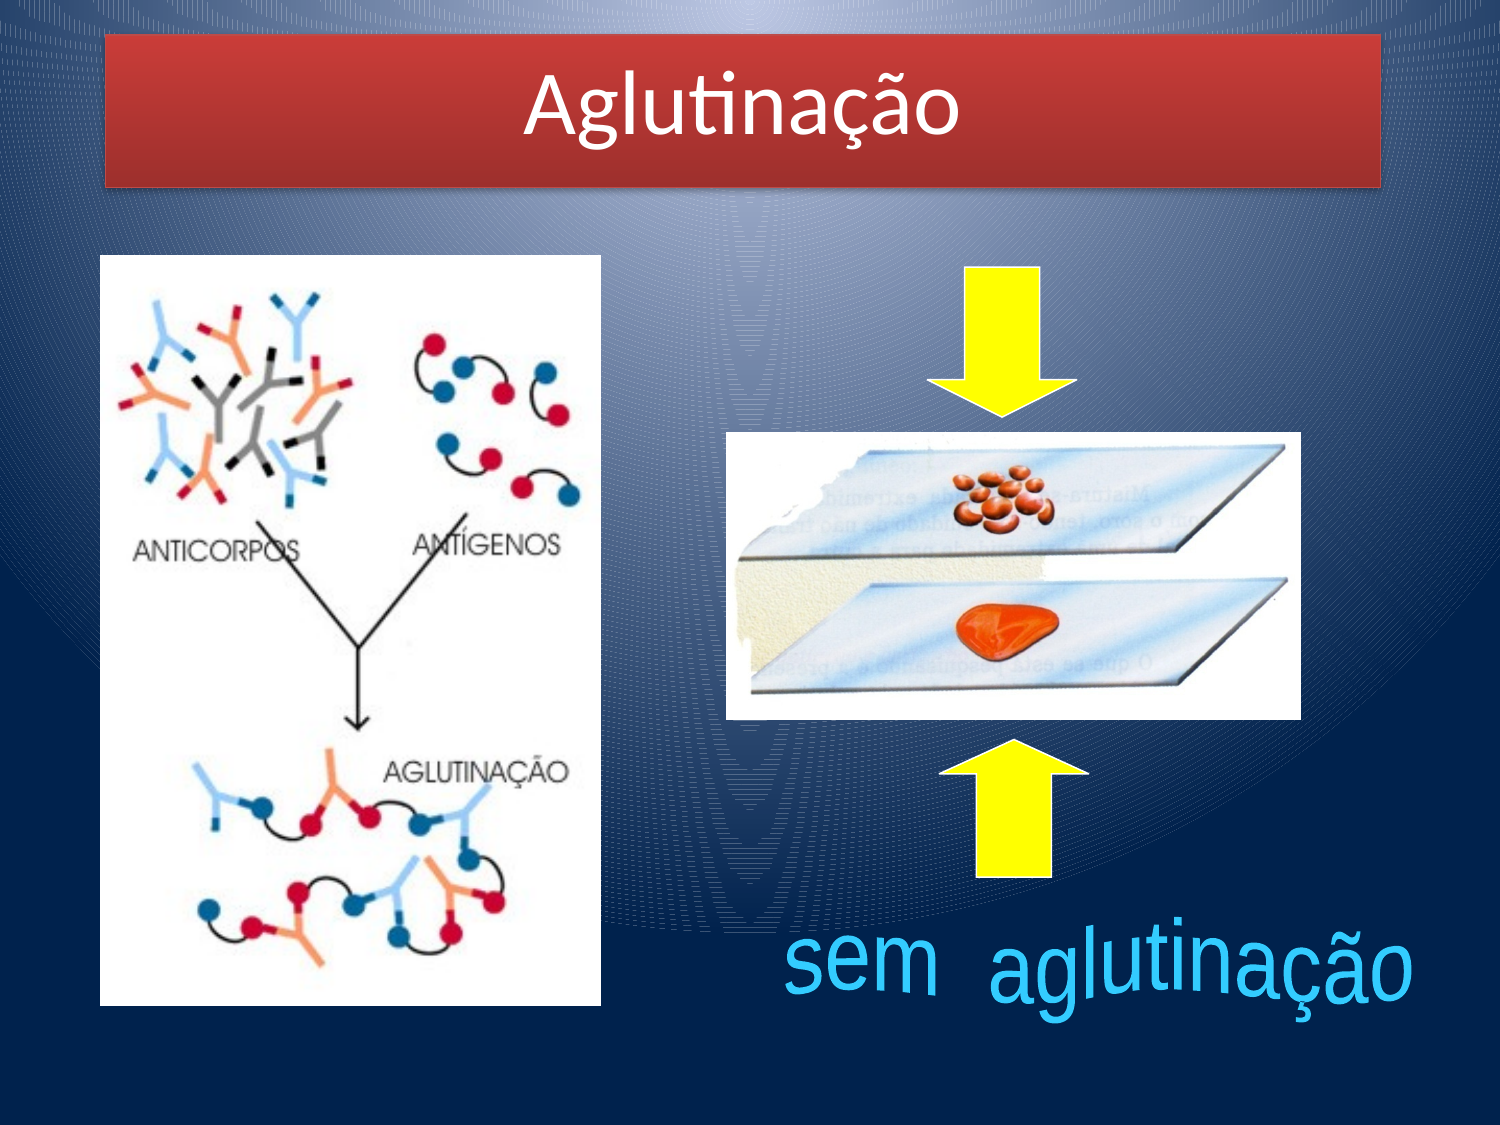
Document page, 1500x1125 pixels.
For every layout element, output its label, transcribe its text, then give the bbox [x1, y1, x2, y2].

picture [726, 432, 1301, 720]
picture [100, 255, 601, 1006]
text_box Aglutinação [105, 34, 1381, 188]
text_box [927, 267, 1078, 418]
text_box [938, 739, 1089, 878]
